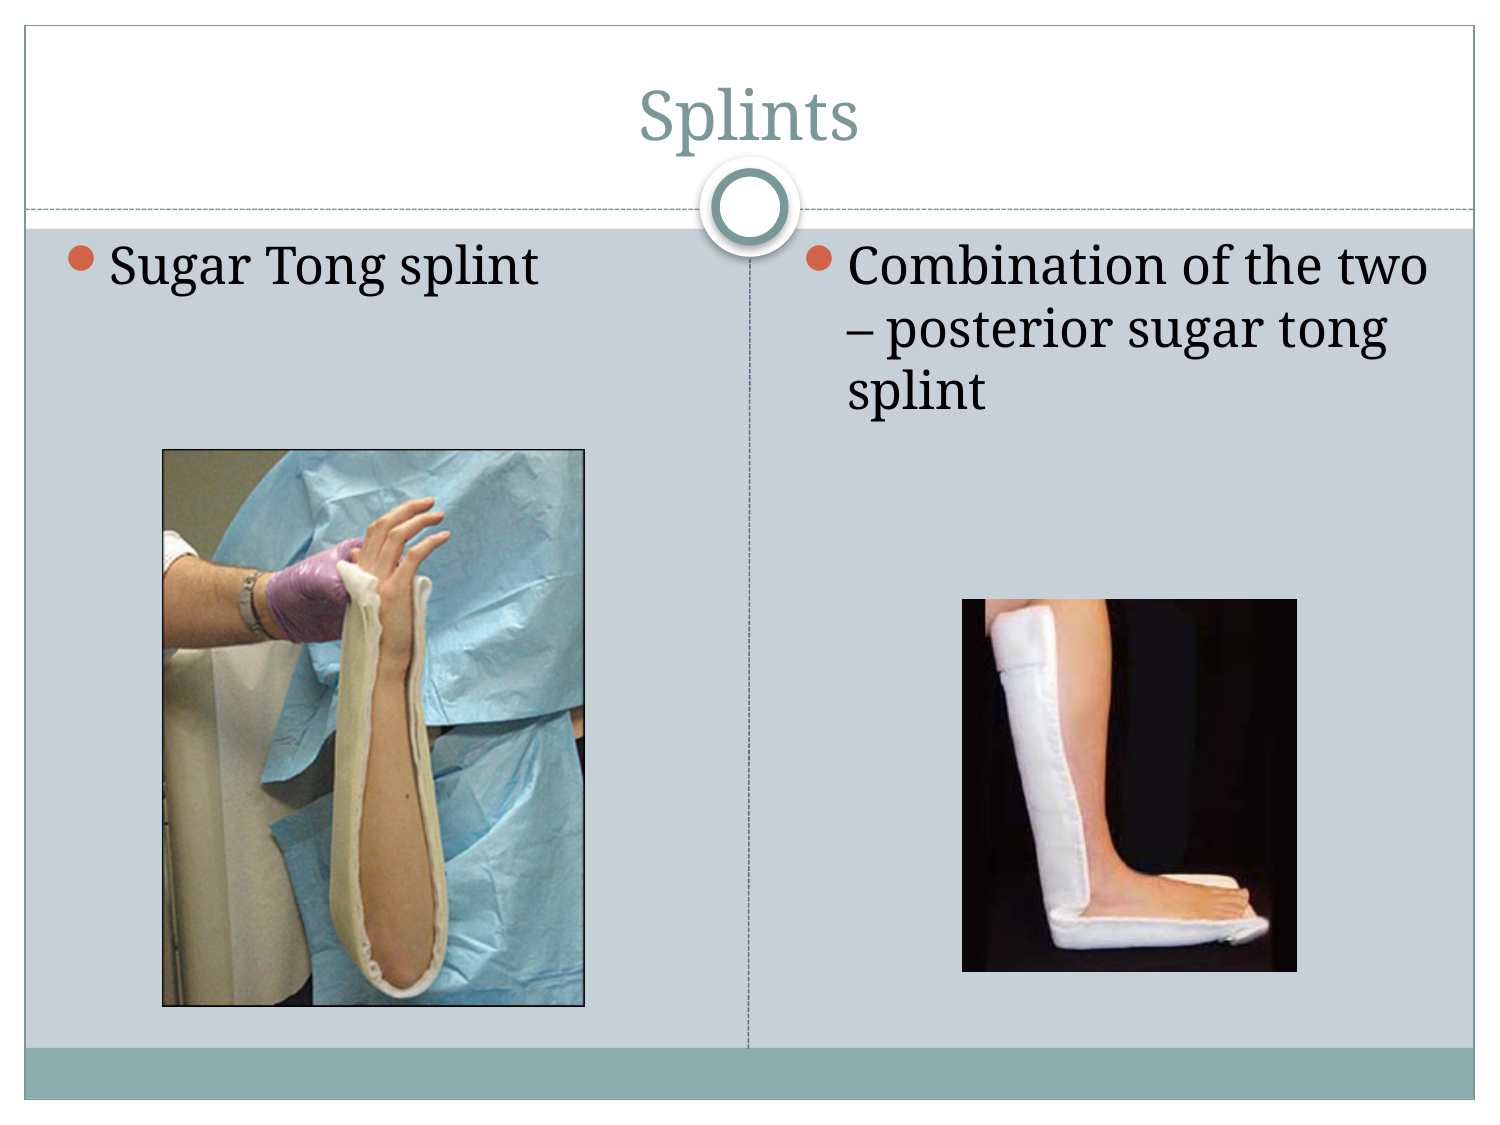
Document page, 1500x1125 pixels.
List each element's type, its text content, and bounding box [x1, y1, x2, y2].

picture [962, 599, 1297, 973]
title Splints [49, 37, 1450, 163]
list Sugar Tong splint [49, 224, 713, 994]
list Combination of the two – posterior sugar tong splint [787, 224, 1451, 994]
picture [162, 449, 585, 1007]
